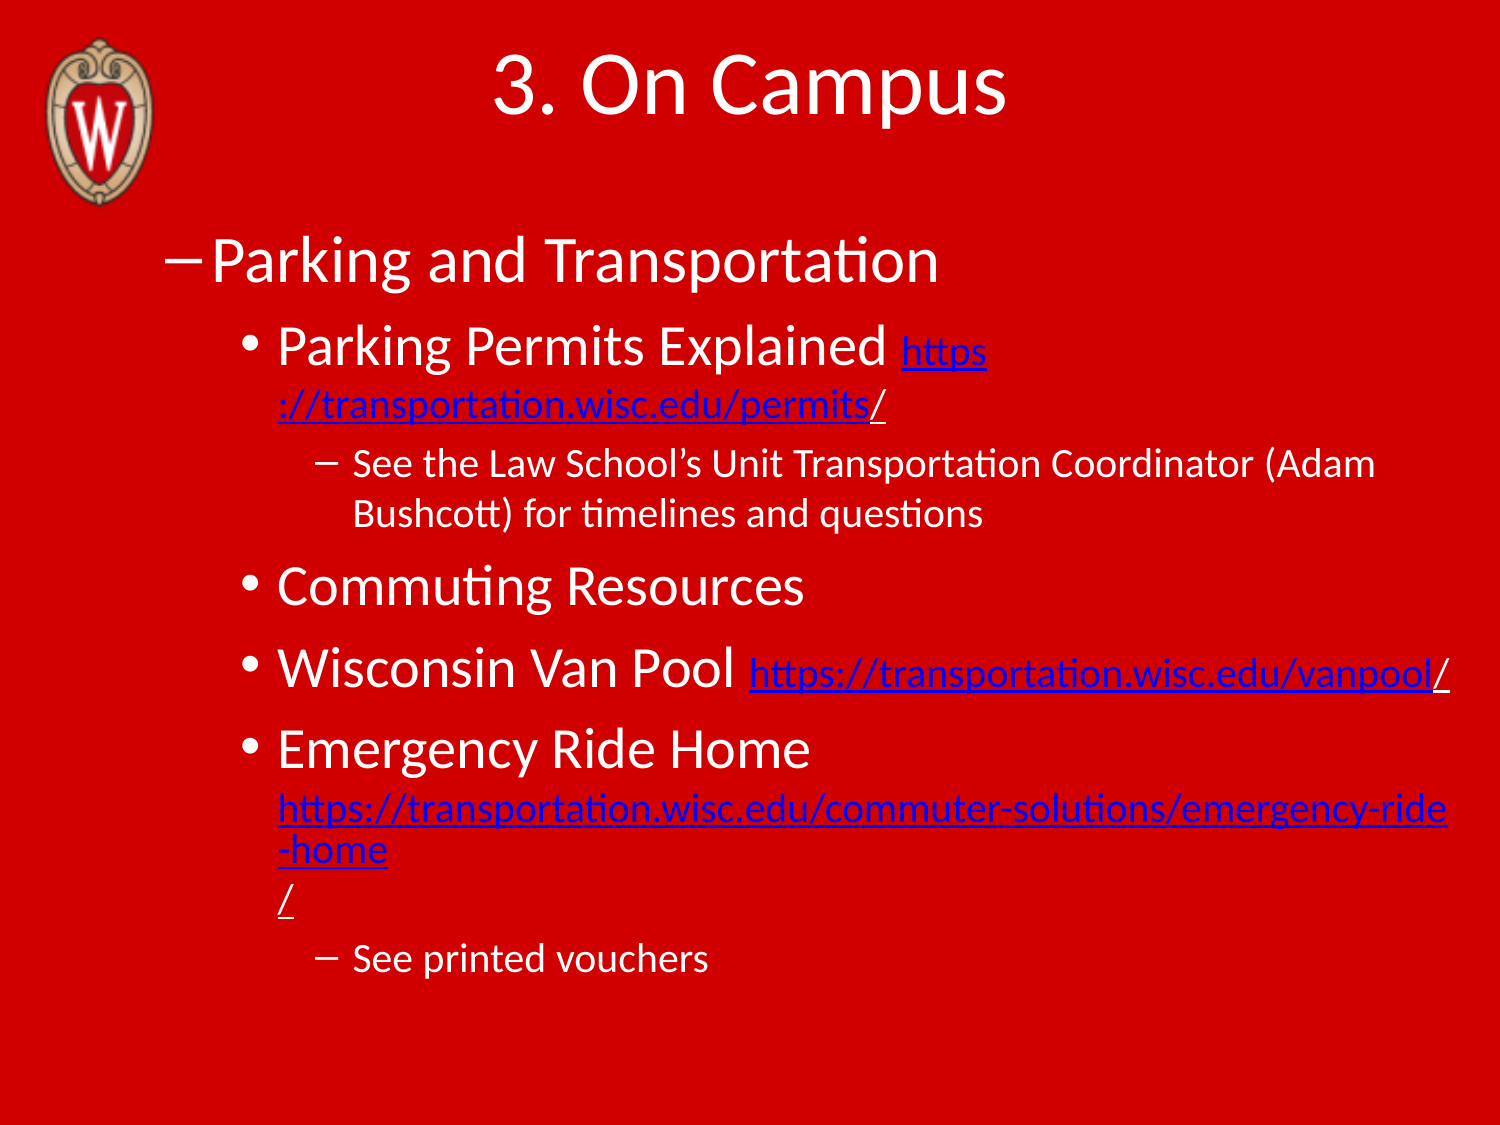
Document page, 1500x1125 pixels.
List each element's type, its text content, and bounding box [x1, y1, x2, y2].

picture [0, 0, 413, 312]
title 3. On Campus [416, 0, 1425, 172]
list Parking and Transportation Parking Permits Explained https://transportation.wisc.edu/permits/ See the Law School’s Unit Transportation Coordinator (Adam Bushcott) for timelines and questions Commuting Resources Wisconsin Van Pool https://transportation.wisc.edu/vanpool/ Emergency Ride Home https://transportation.wisc.edu/commuter-solutions/emergency-ride-home/ See printed vouchers [75, 207, 1469, 1095]
